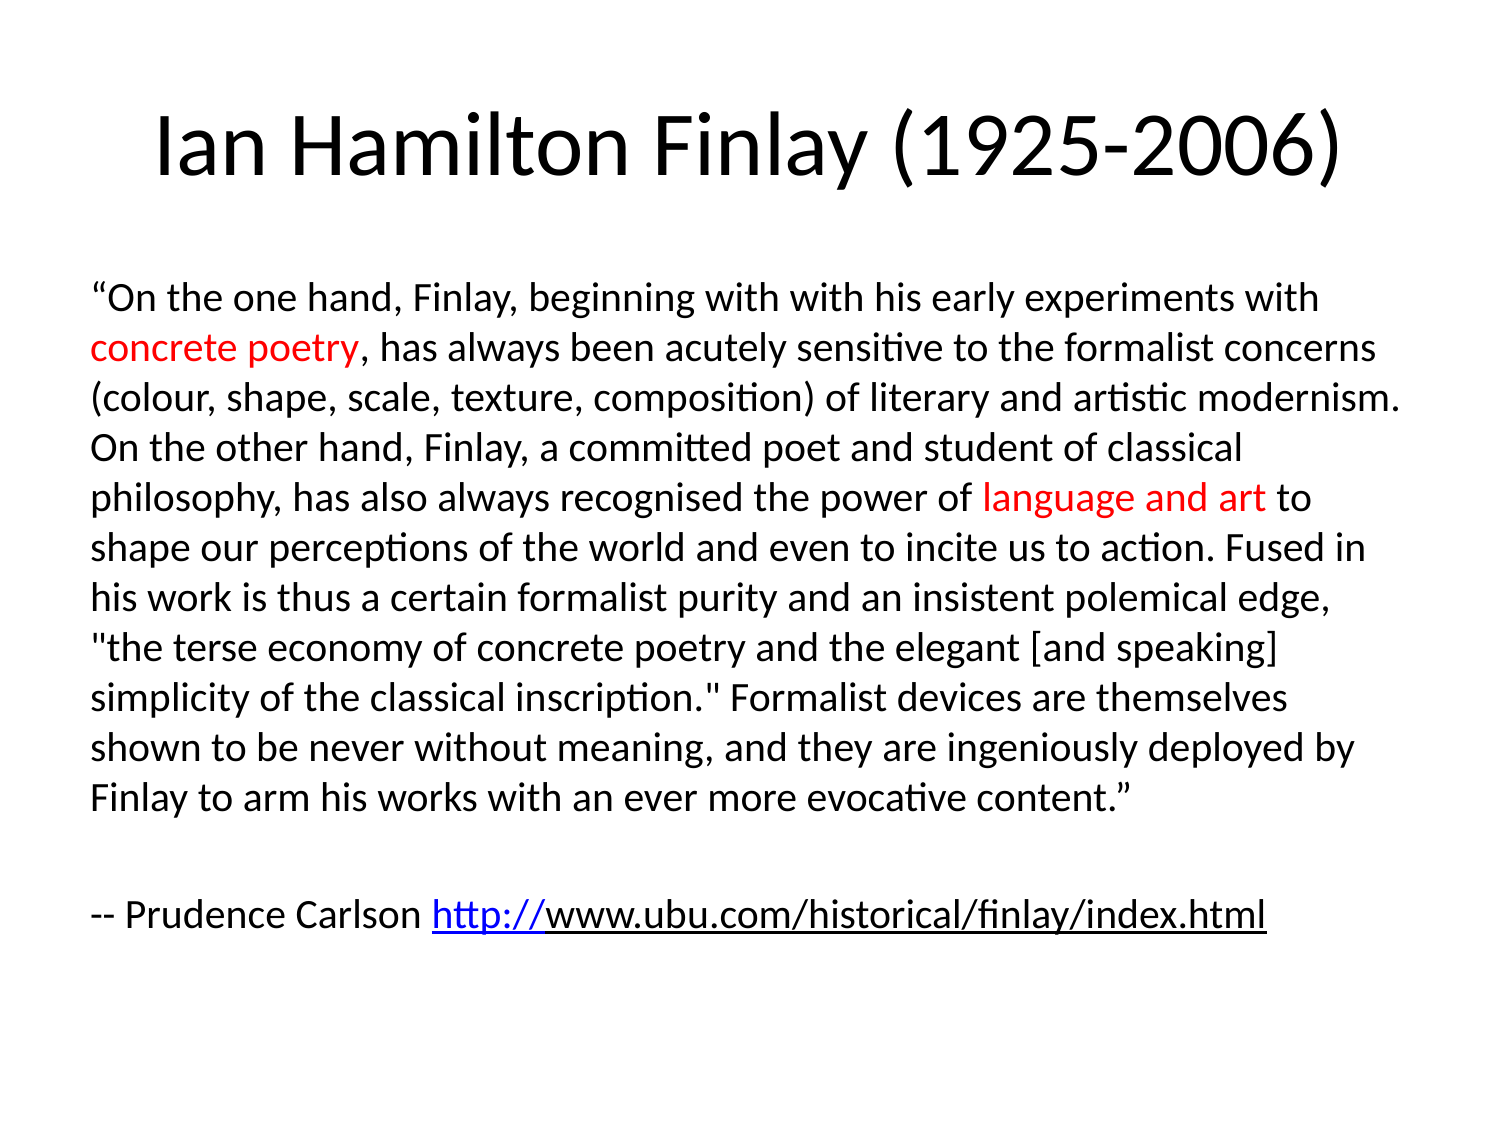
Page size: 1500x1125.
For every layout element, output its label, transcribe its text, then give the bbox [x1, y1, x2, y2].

title Ian Hamilton Finlay (1925-2006) [74, 44, 1426, 233]
list “On the one hand, Finlay, beginning with with his early experiments with concrete poetry, has always been acutely sensitive to the formalist concerns (colour, shape, scale, texture, composition) of literary and artistic modernism. On the other hand, Finlay, a committed poet and student of classical philosophy, has also always recognised the power of language and art to shape our perceptions of the world and even to incite us to action. Fused in his work is thus a certain formalist purity and an insistent polemical edge, "the terse economy of concrete poetry and the elegant [and speaking] simplicity of the classical inscription." Formalist devices are themselves shown to be never without meaning, and they are ingeniously deployed by Finlay to arm his works with an ever more evocative content.” -- Prudence Carlson http://www.ubu.com/historical/finlay/index.html [74, 262, 1426, 1006]
